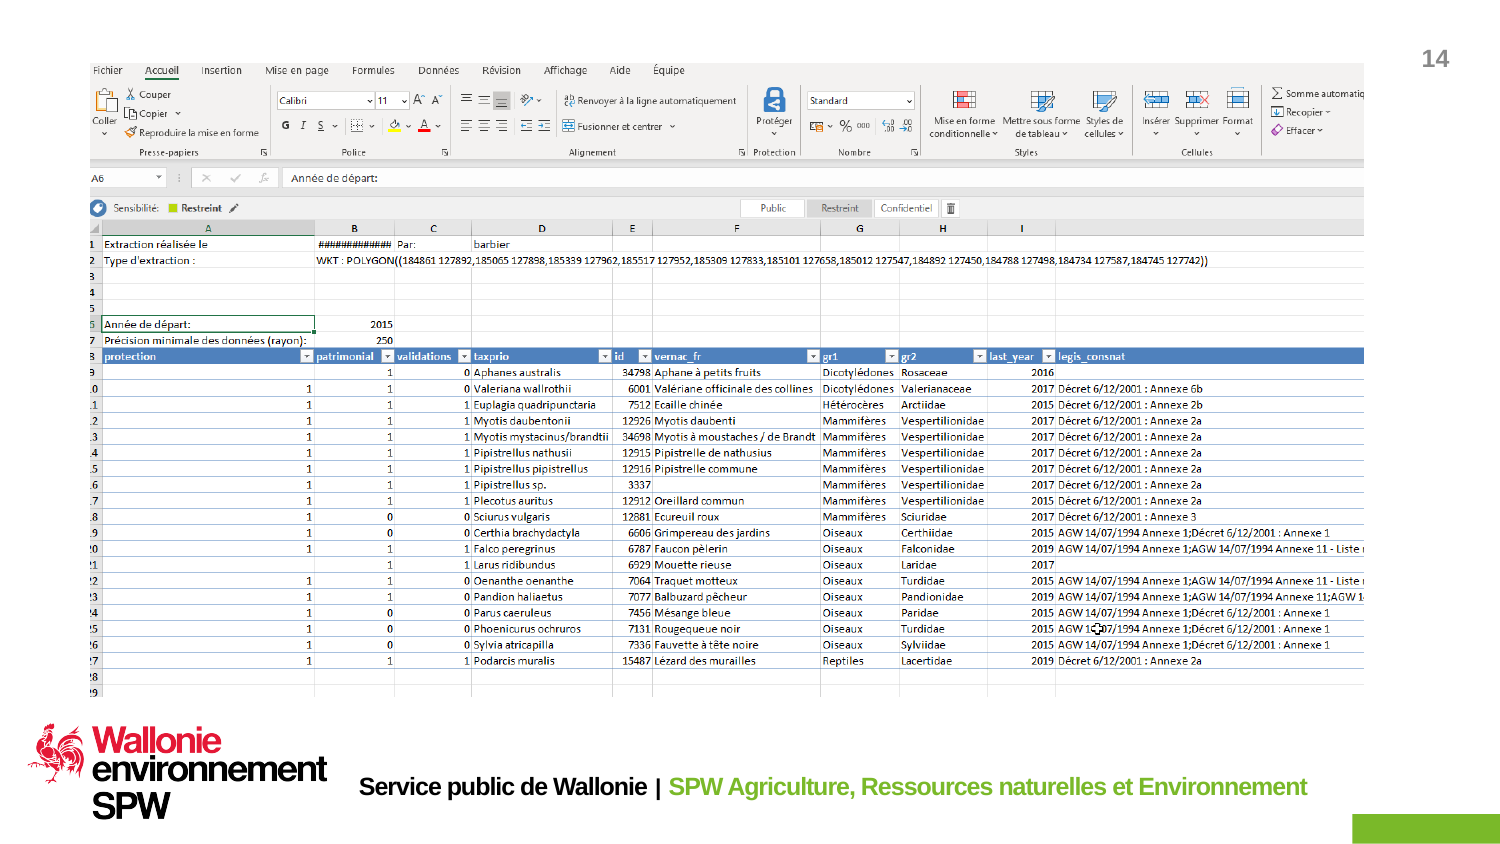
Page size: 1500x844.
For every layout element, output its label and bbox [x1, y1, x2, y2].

picture [0, 62, 1365, 844]
